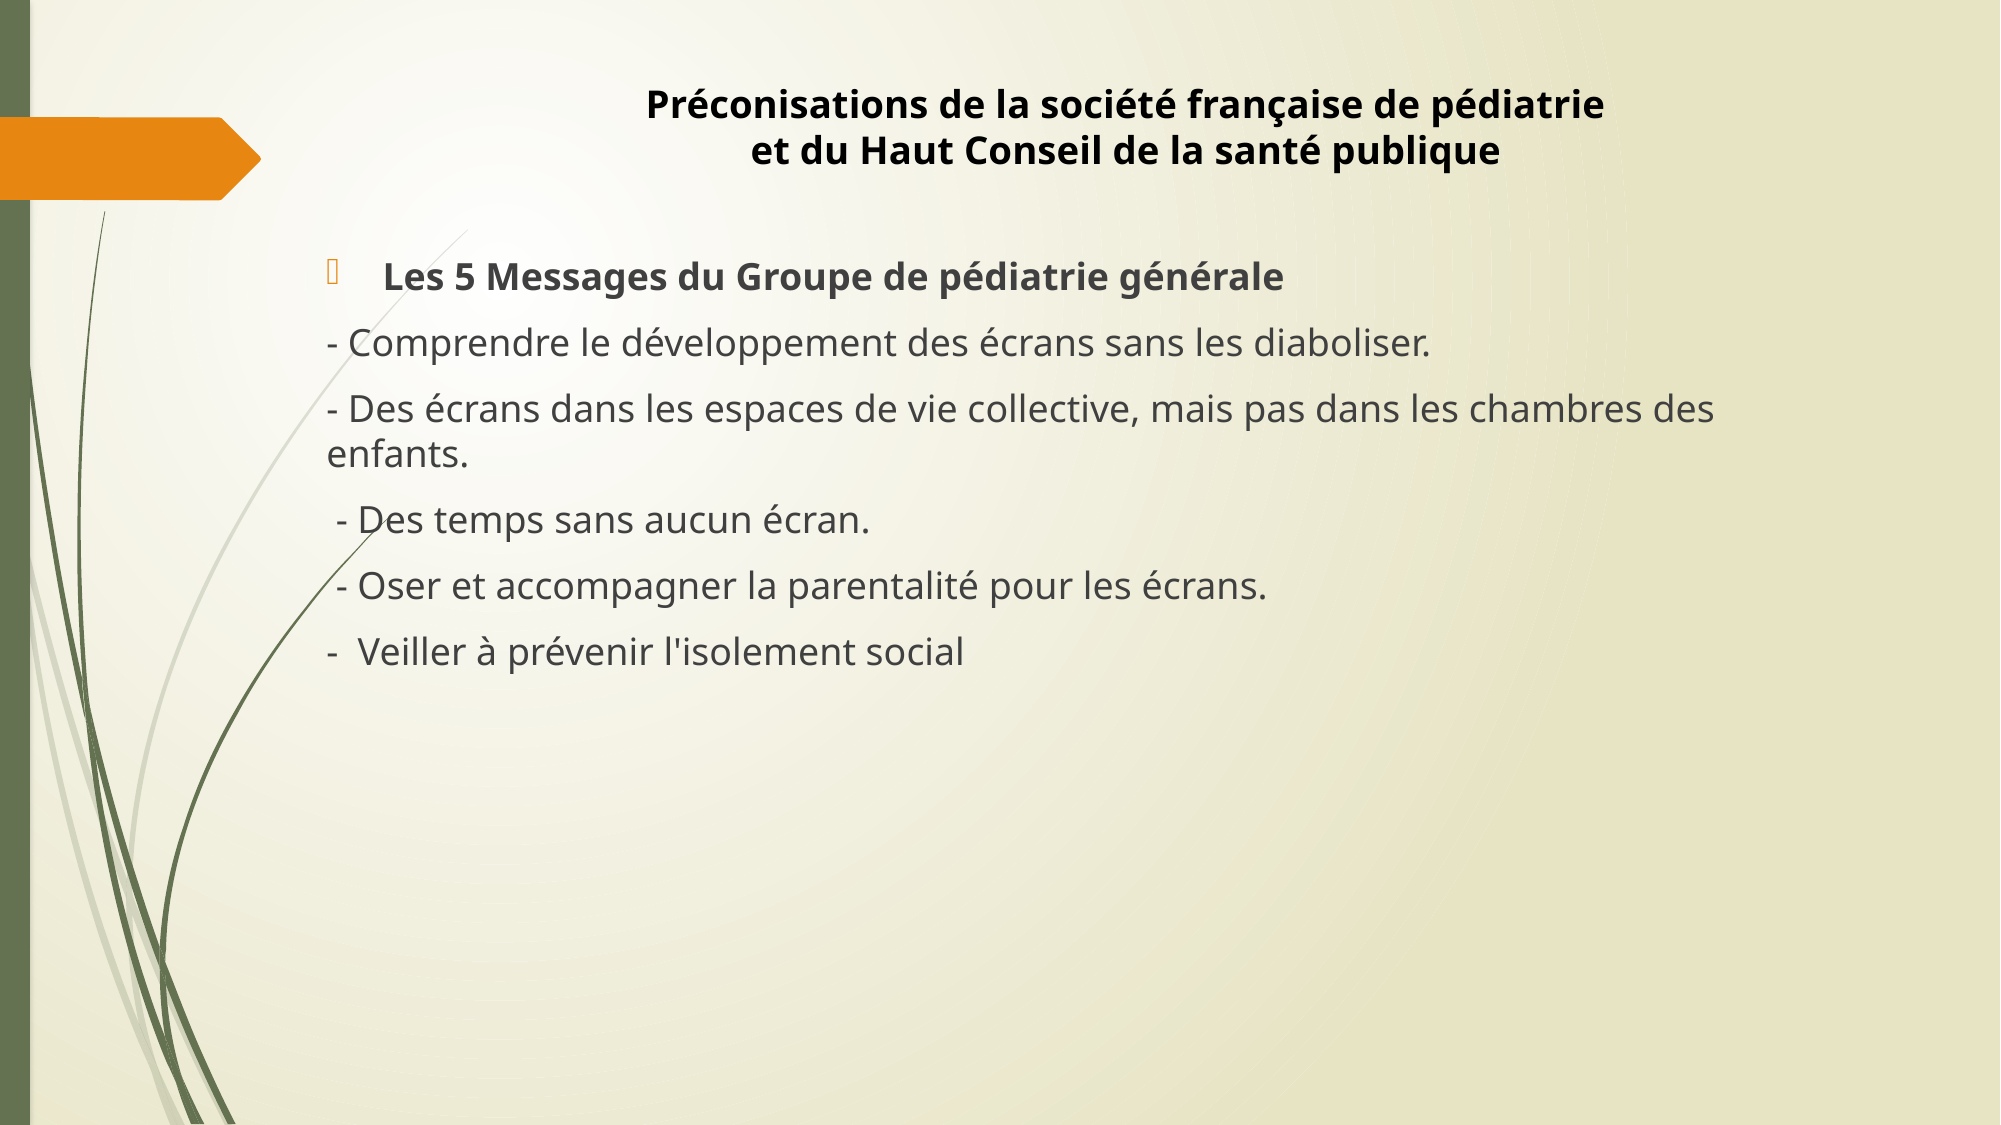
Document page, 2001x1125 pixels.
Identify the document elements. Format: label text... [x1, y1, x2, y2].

list Les 5 Messages du Groupe de pédiatrie générale - Comprendre le développement des écrans sans les diaboliser. - Des écrans dans les espaces de vie collective, mais pas dans les chambres des enfants. - Des temps sans aucun écran. - Oser et accompagner la parentalité pour les écrans. - Veiller à prévenir l'isolement social [311, 179, 1881, 715]
title Préconisations de la société française de pédiatrie et du Haut Conseil de la santé publique [400, 72, 1863, 179]
